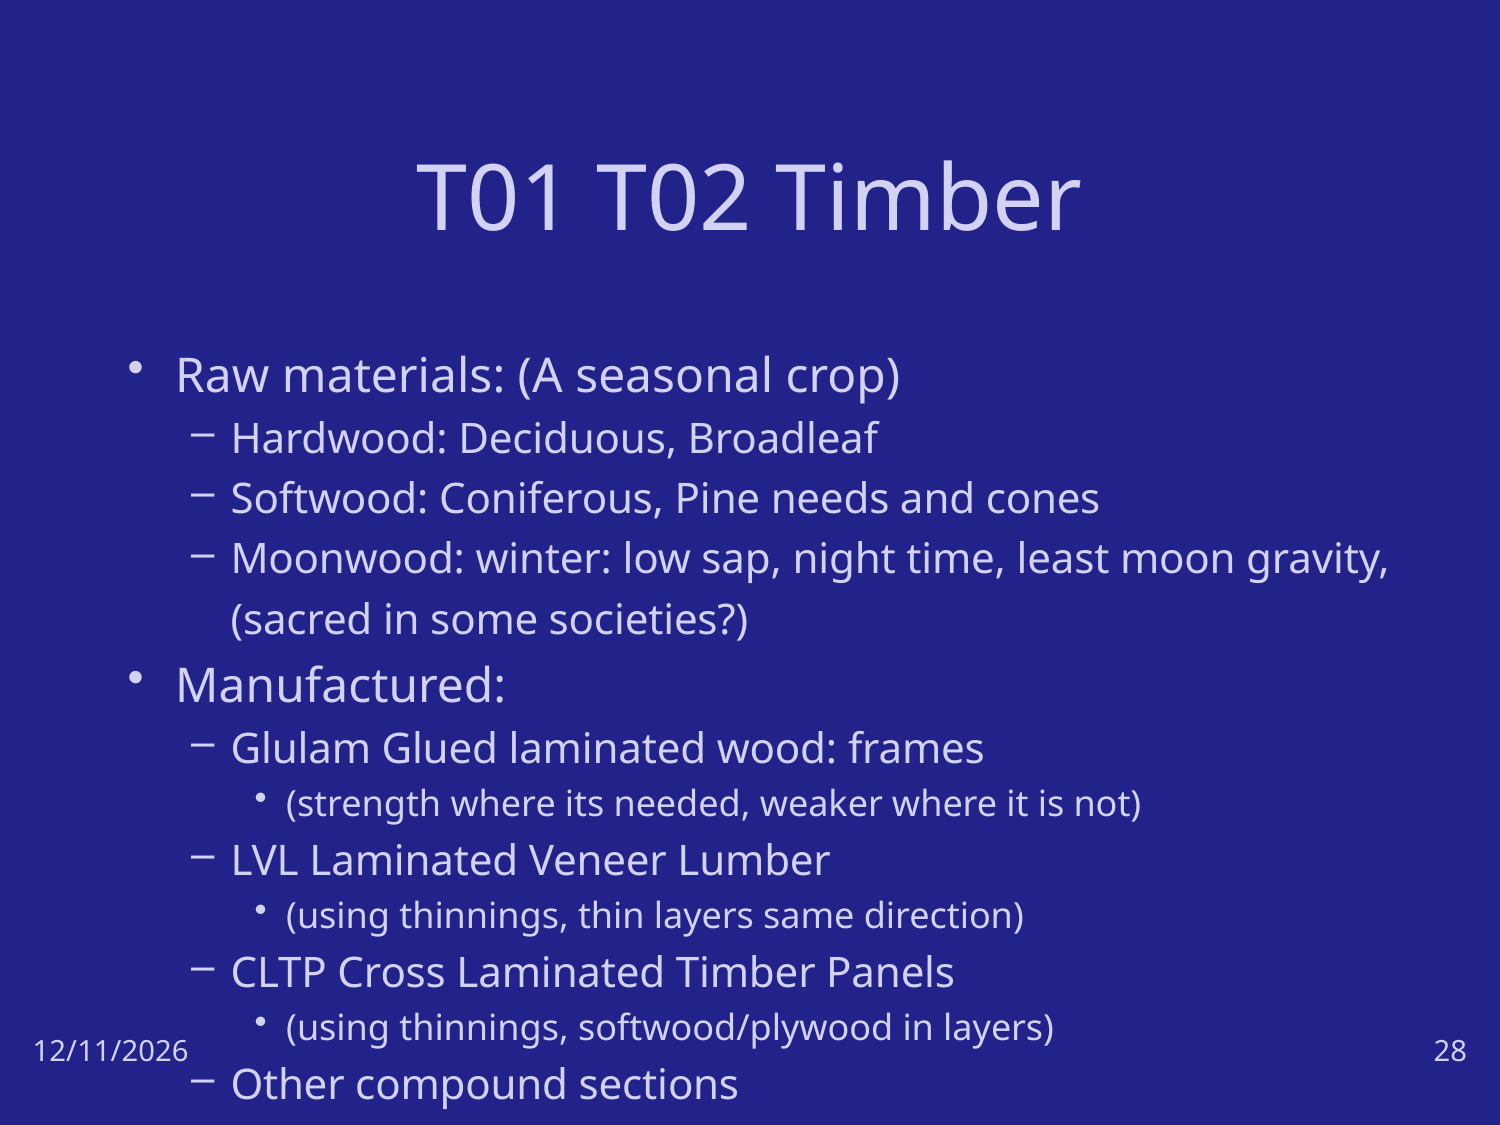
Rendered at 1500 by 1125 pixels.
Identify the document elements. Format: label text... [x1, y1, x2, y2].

title T01 T02 Timber [0, 99, 1500, 288]
list Raw materials: (A seasonal crop) Hardwood: Deciduous, Broadleaf Softwood: Coniferous, Pine needs and cones Moonwood: winter: low sap, night time, least moon gravity, (sacred in some societies?) Manufactured: Glulam Glued laminated wood: frames (strength where its needed, weaker where it is not) LVL Laminated Veneer Lumber (using thinnings, thin layers same direction) CLTP Cross Laminated Timber Panels (using thinnings, softwood/plywood in layers) Other compound sections [112, 324, 1500, 1125]
slide_number 28 [1169, 1024, 1483, 1101]
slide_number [17, 1024, 331, 1101]
